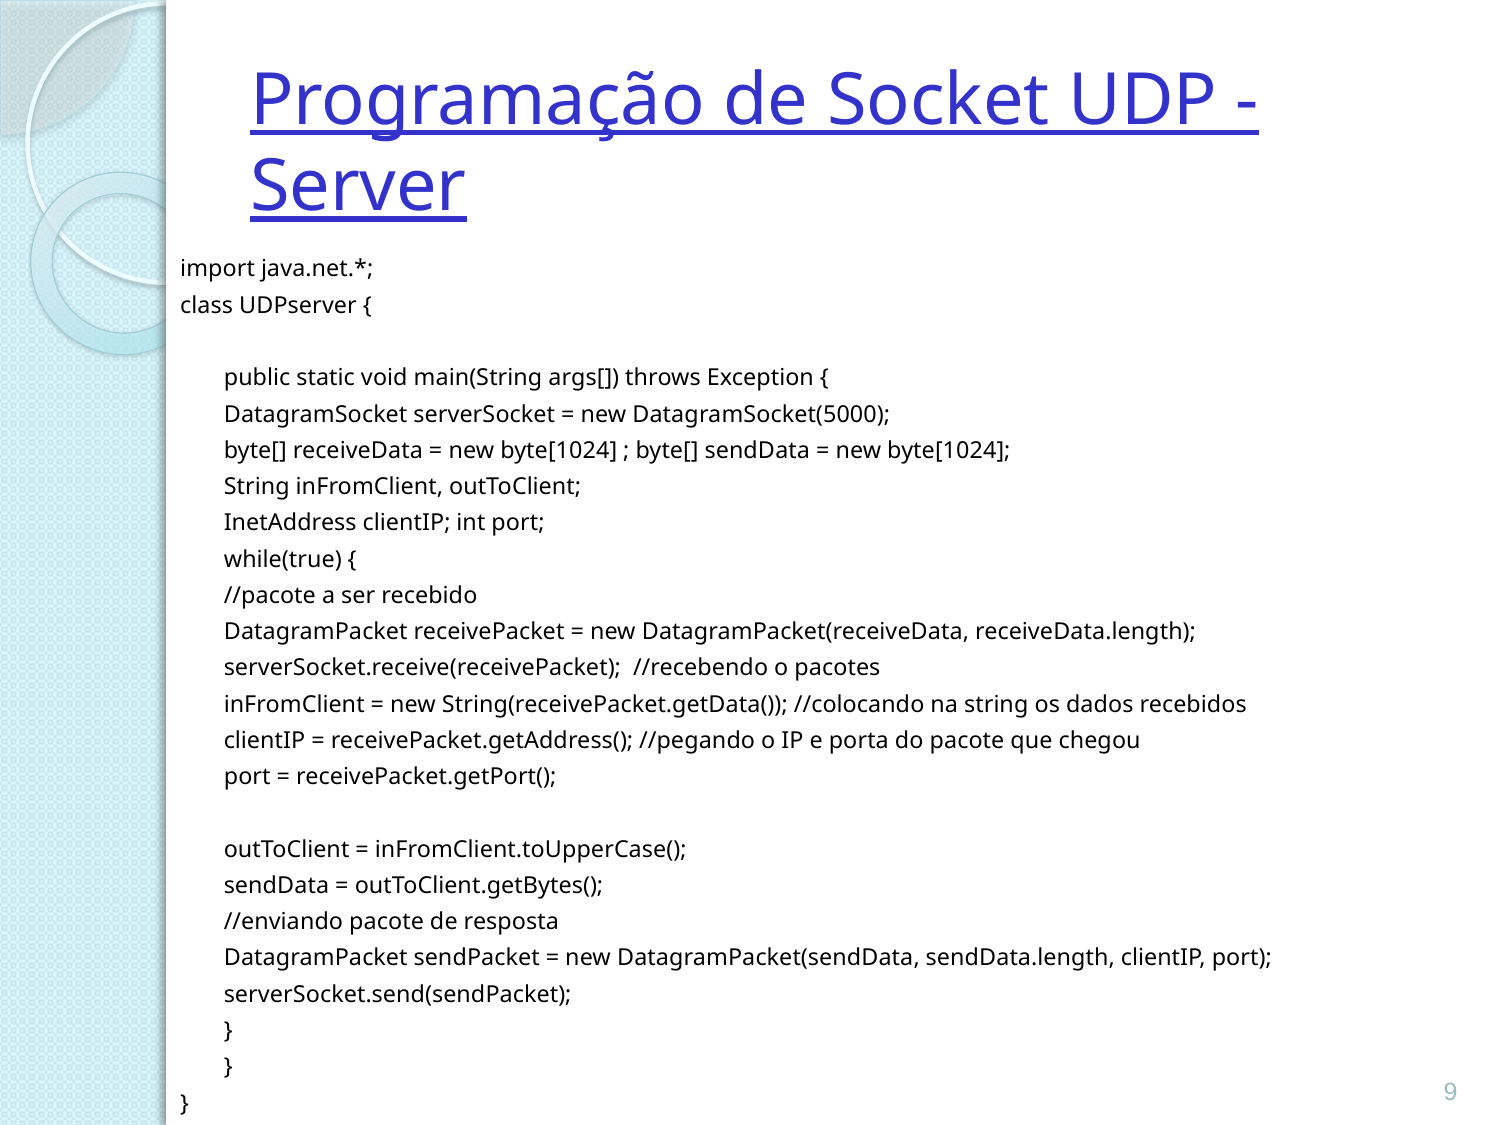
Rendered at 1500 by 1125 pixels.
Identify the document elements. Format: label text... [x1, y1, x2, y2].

list import java.net.*; class UDPserver { public static void main(String args[]) throws Exception { DatagramSocket serverSocket = new DatagramSocket(5000); byte[] receiveData = new byte[1024] ; byte[] sendData = new byte[1024]; String inFromClient, outToClient; InetAddress clientIP; int port; while(true) { //pacote a ser recebido DatagramPacket receivePacket = new DatagramPacket(receiveData, receiveData.length); serverSocket.receive(receivePacket); //recebendo o pacotes inFromClient = new String(receivePacket.getData()); //colocando na string os dados recebidos clientIP = receivePacket.getAddress(); //pegando o IP e porta do pacote que chegou port = receivePacket.getPort(); outToClient = inFromClient.toUpperCase(); sendData = outToClient.getBytes(); //enviando pacote de resposta DatagramPacket sendPacket = new DatagramPacket(sendData, sendData.length, clientIP, port); serverSocket.send(sendPacket); } } } [152, 245, 1500, 1125]
title Programação de Socket UDP - Server [235, 45, 1466, 233]
slide_number 9 [1413, 1034, 1488, 1113]
